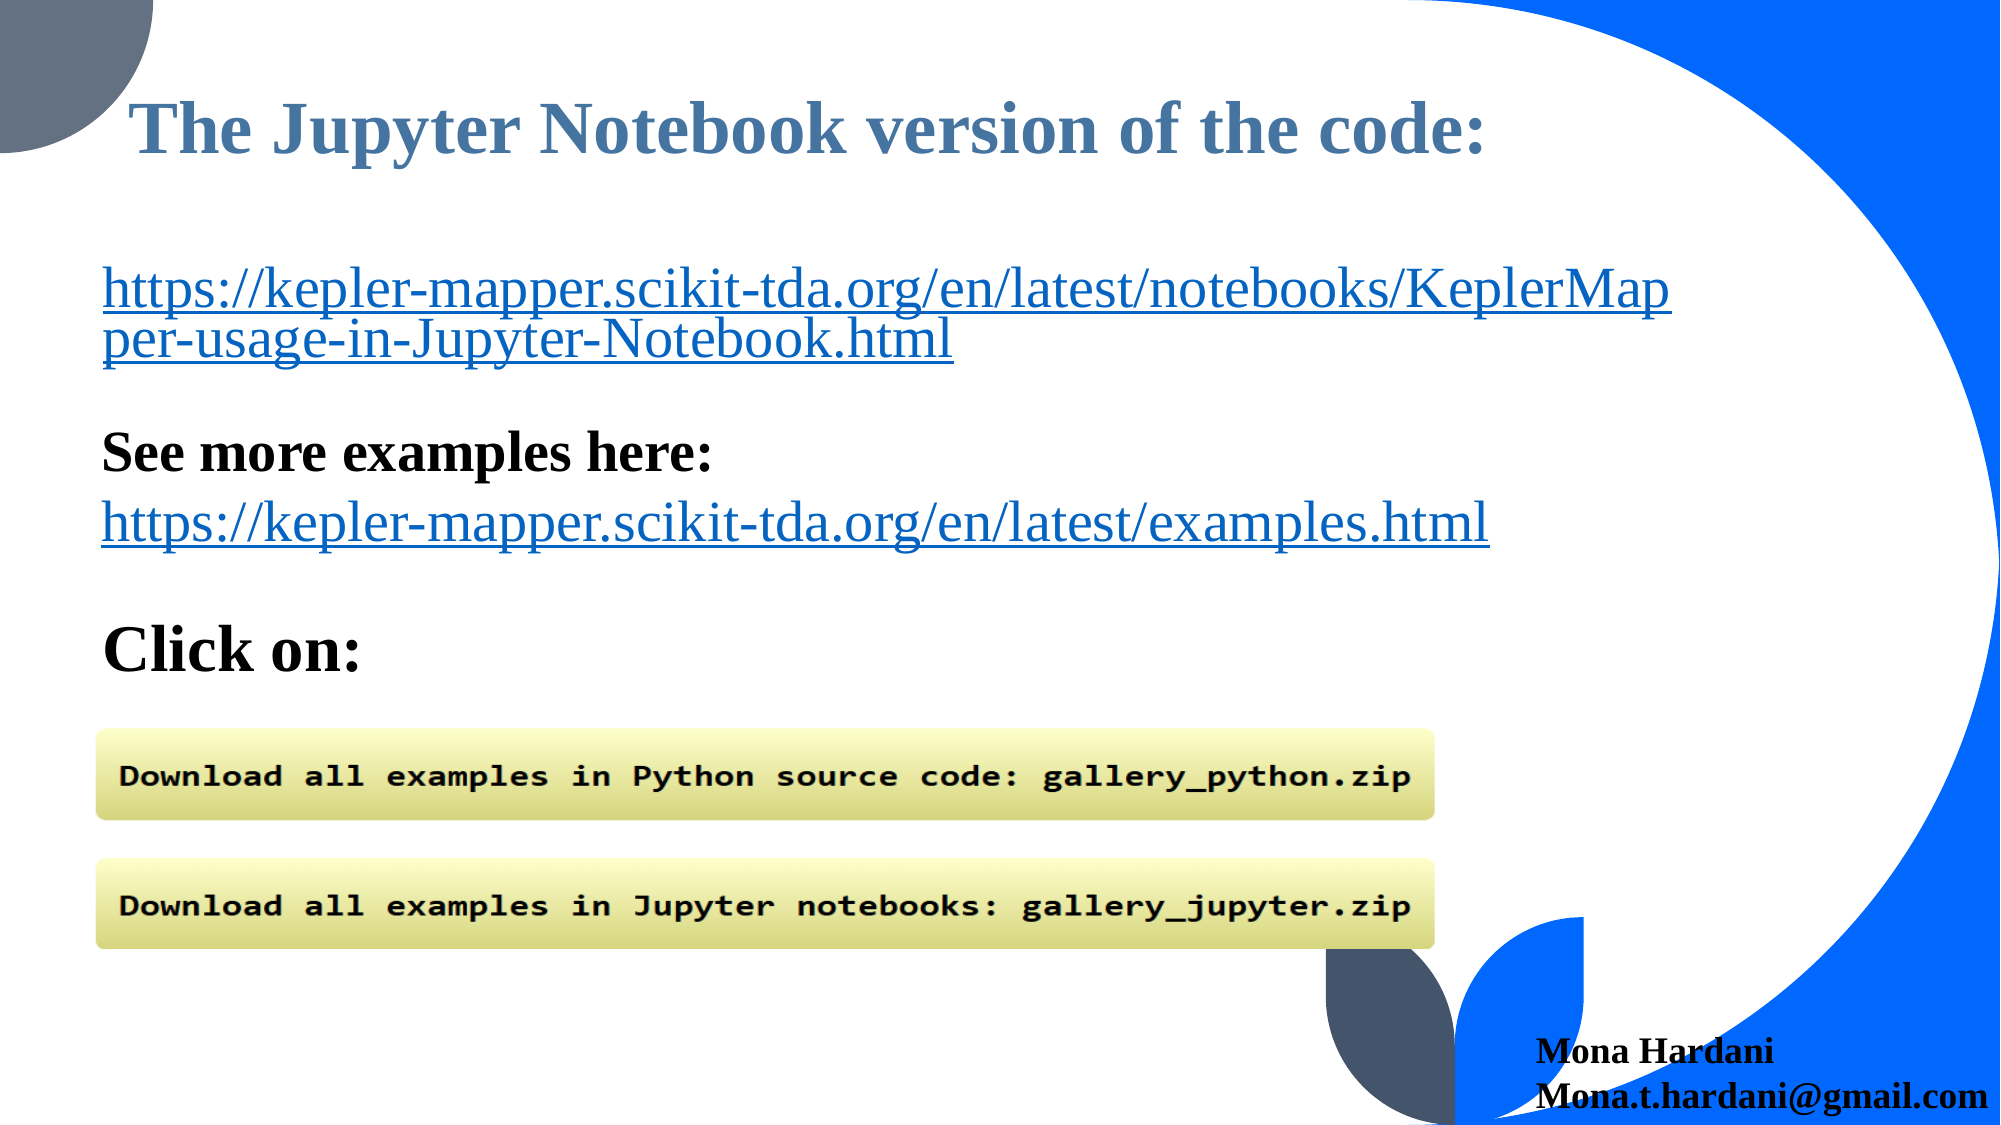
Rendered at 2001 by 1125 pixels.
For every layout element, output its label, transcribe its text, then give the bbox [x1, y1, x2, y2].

picture [87, 722, 1454, 949]
text_box Click on: [87, 596, 545, 692]
list https://kepler-mapper.scikit-tda.org/en/latest/notebooks/KeplerMapper-usage-in-Jupyter-Notebook.html [87, 249, 1692, 377]
title The Jupyter Notebook version of the code: [113, 0, 1718, 176]
text_box See more examples here: https://kepler-mapper.scikit-tda.org/en/latest/examples.html [86, 405, 1745, 561]
text_box Mona Hardani Mona.t.hardani@gmail.com [1521, 1018, 2000, 1124]
